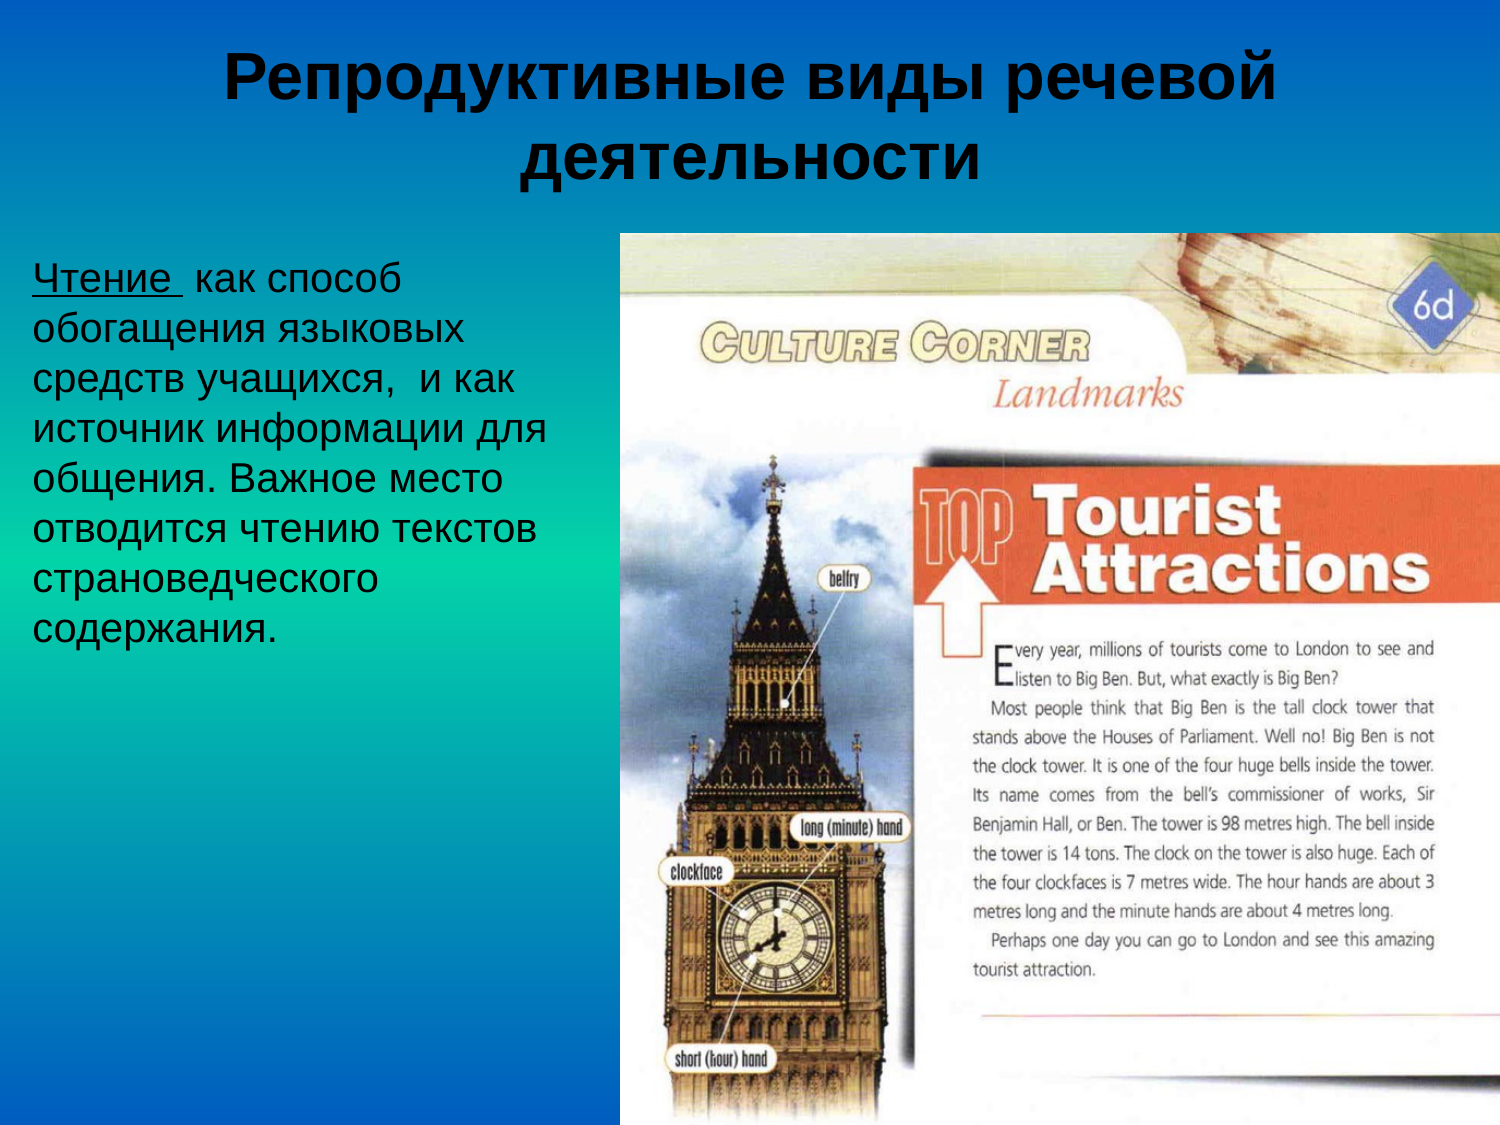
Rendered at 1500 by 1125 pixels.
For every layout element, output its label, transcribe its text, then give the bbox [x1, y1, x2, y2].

text_box Чтение как способ обогащения языковых средств учащихся, и как источник информации для общения. Важное место отводится чтению текстов страноведческого содержания. [17, 243, 614, 759]
title Репродуктивные виды речевой деятельности [76, 18, 1427, 207]
picture [0, 234, 1500, 1125]
